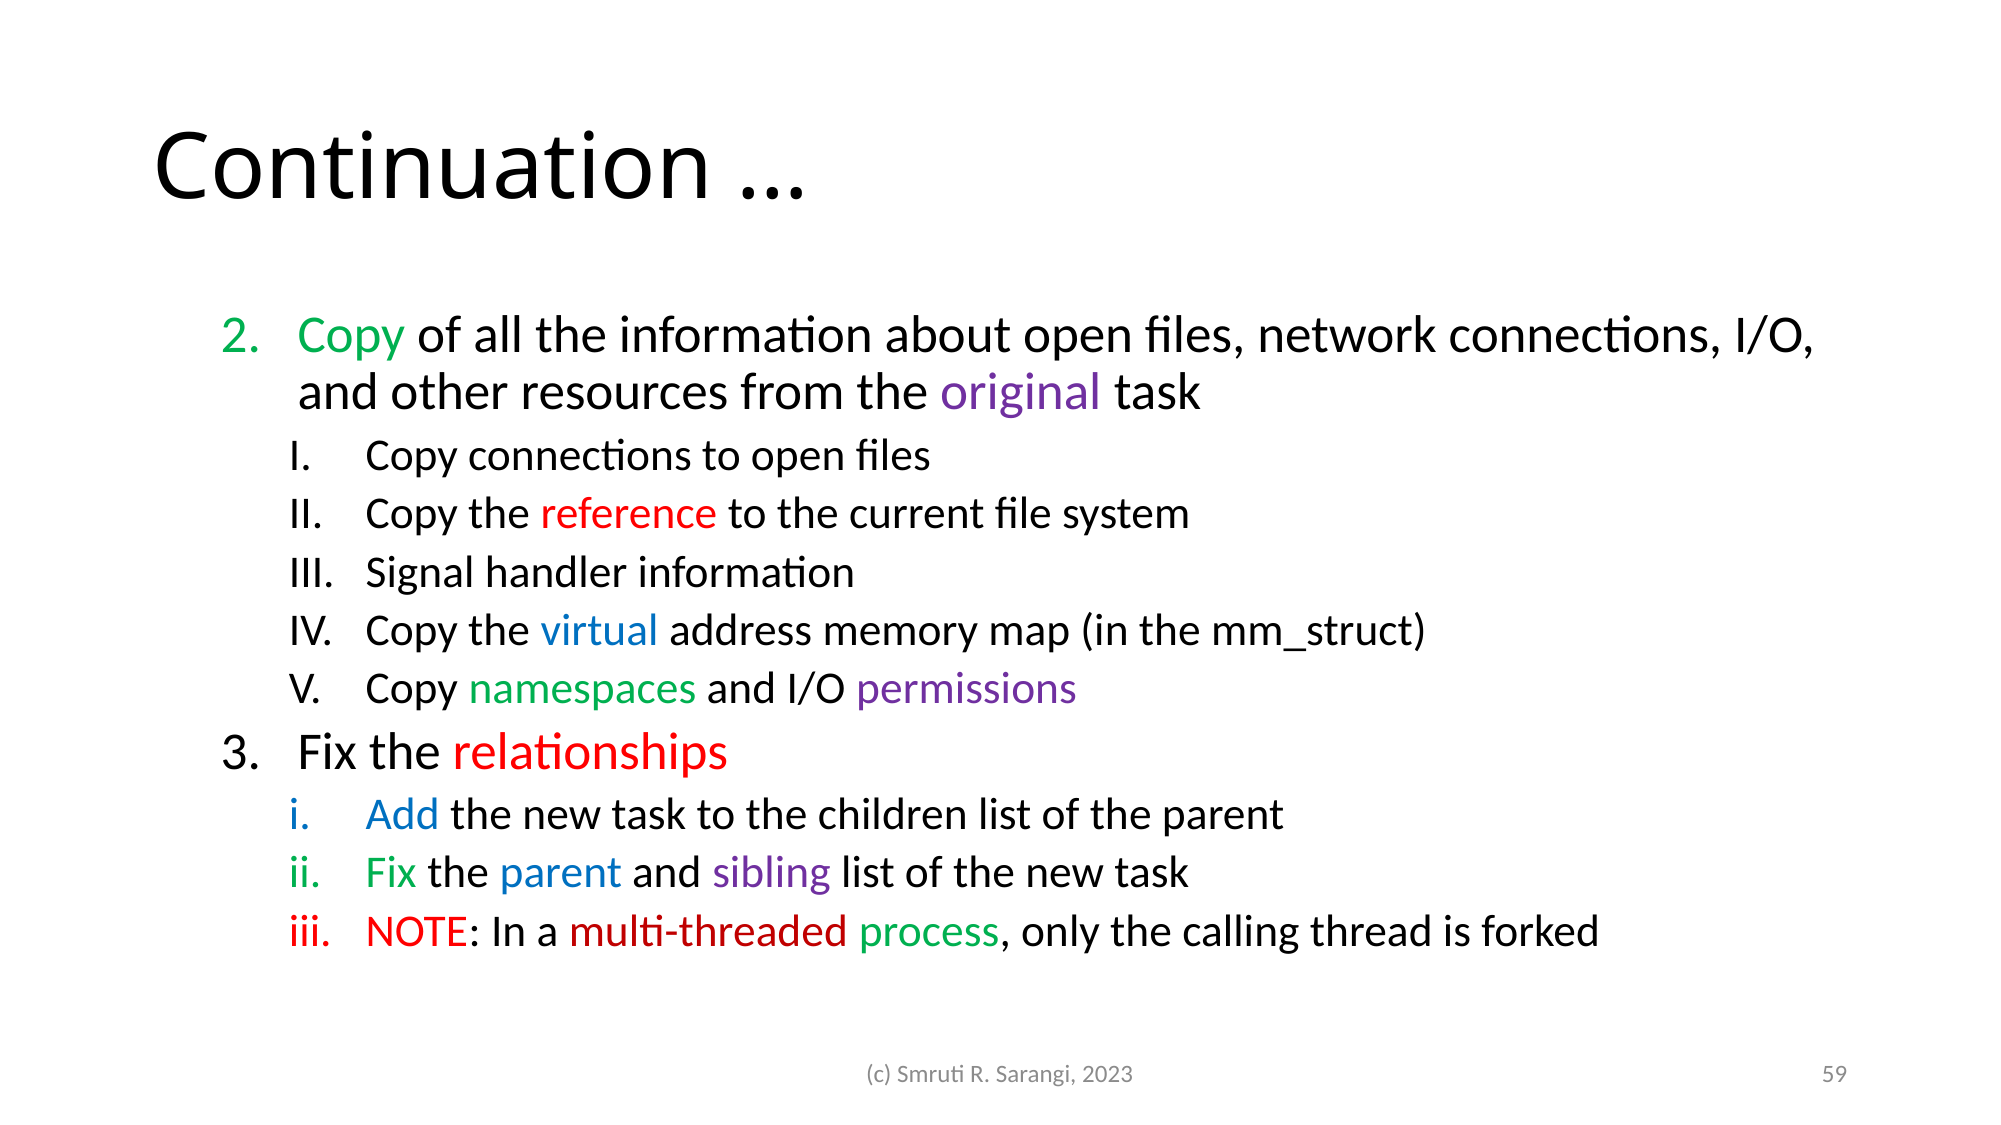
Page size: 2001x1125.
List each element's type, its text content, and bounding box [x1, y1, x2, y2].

title Continuation … [137, 59, 1863, 278]
footer (c) Smruti R. Sarangi, 2023 [662, 1042, 1338, 1103]
slide_number 59 [1412, 1042, 1863, 1103]
list Copy of all the information about open files, network connections, I/O, and other resources from the original task Copy connections to open files Copy the reference to the current file system Signal handler information Copy the virtual address memory map (in the mm_struct) Copy namespaces and I/O permissions Fix the relationships Add the new task to the children list of the parent Fix the parent and sibling list of the new task NOTE: In a multi-threaded process, only the calling thread is forked [137, 299, 1863, 965]
